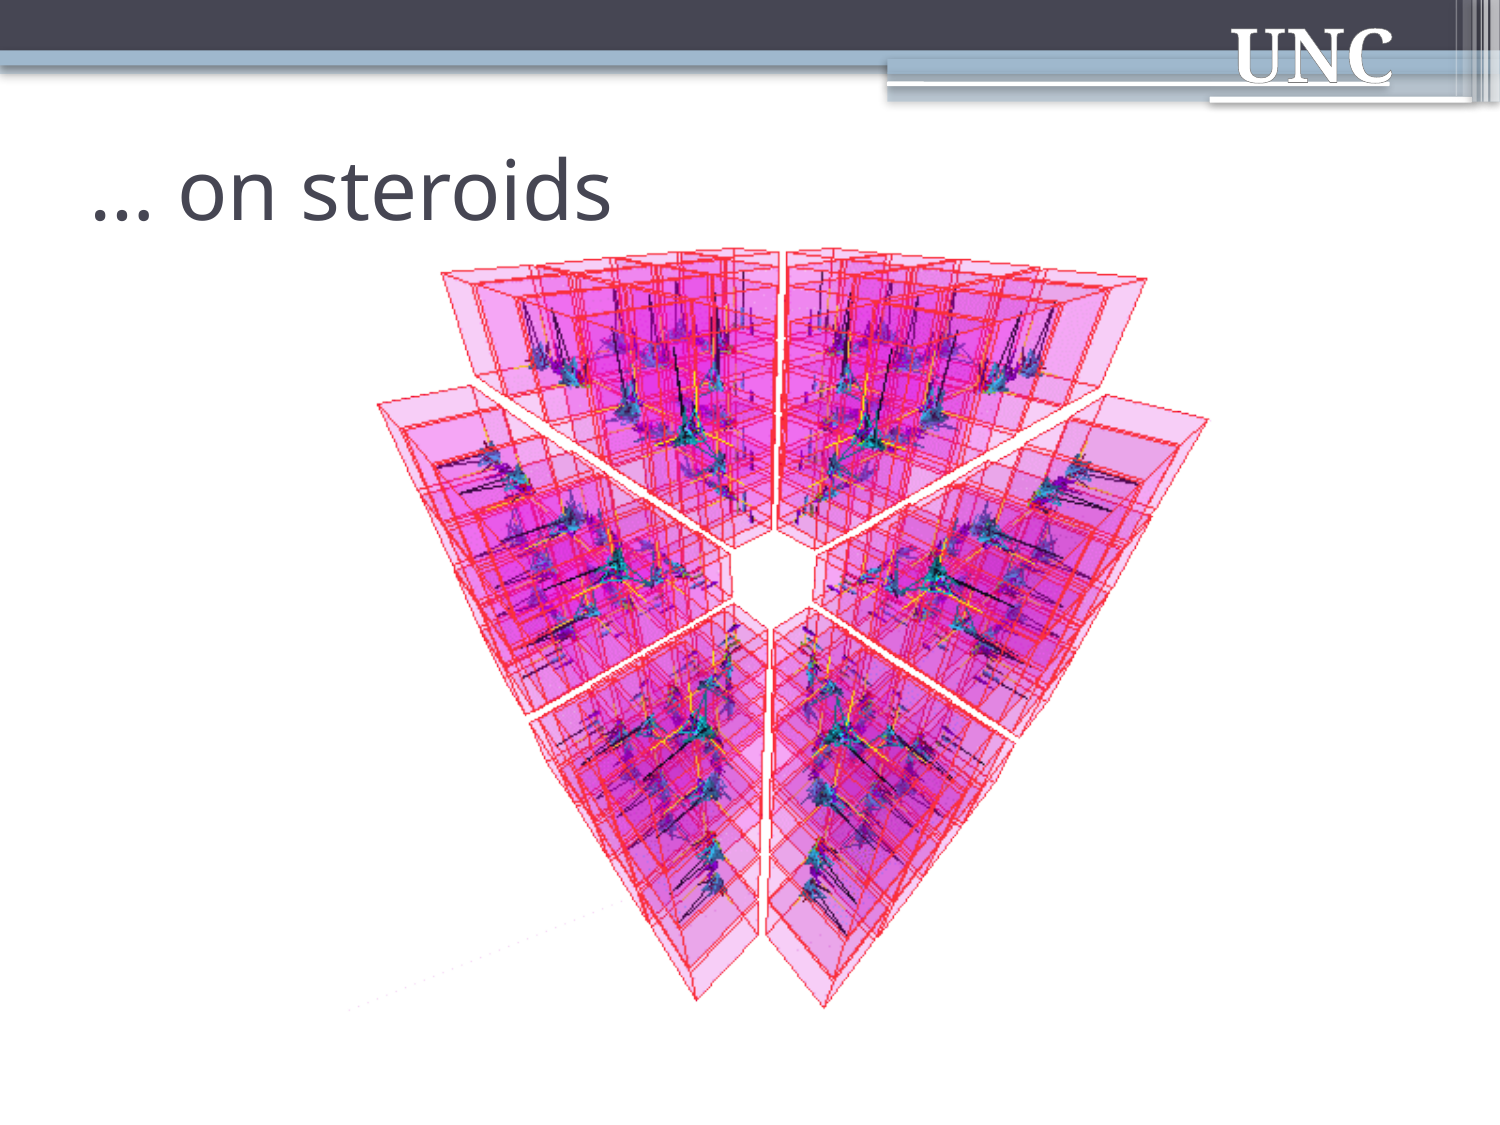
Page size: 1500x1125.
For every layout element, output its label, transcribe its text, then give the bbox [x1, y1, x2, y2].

title … on steroids [75, 99, 1425, 275]
picture [299, 224, 1257, 1026]
